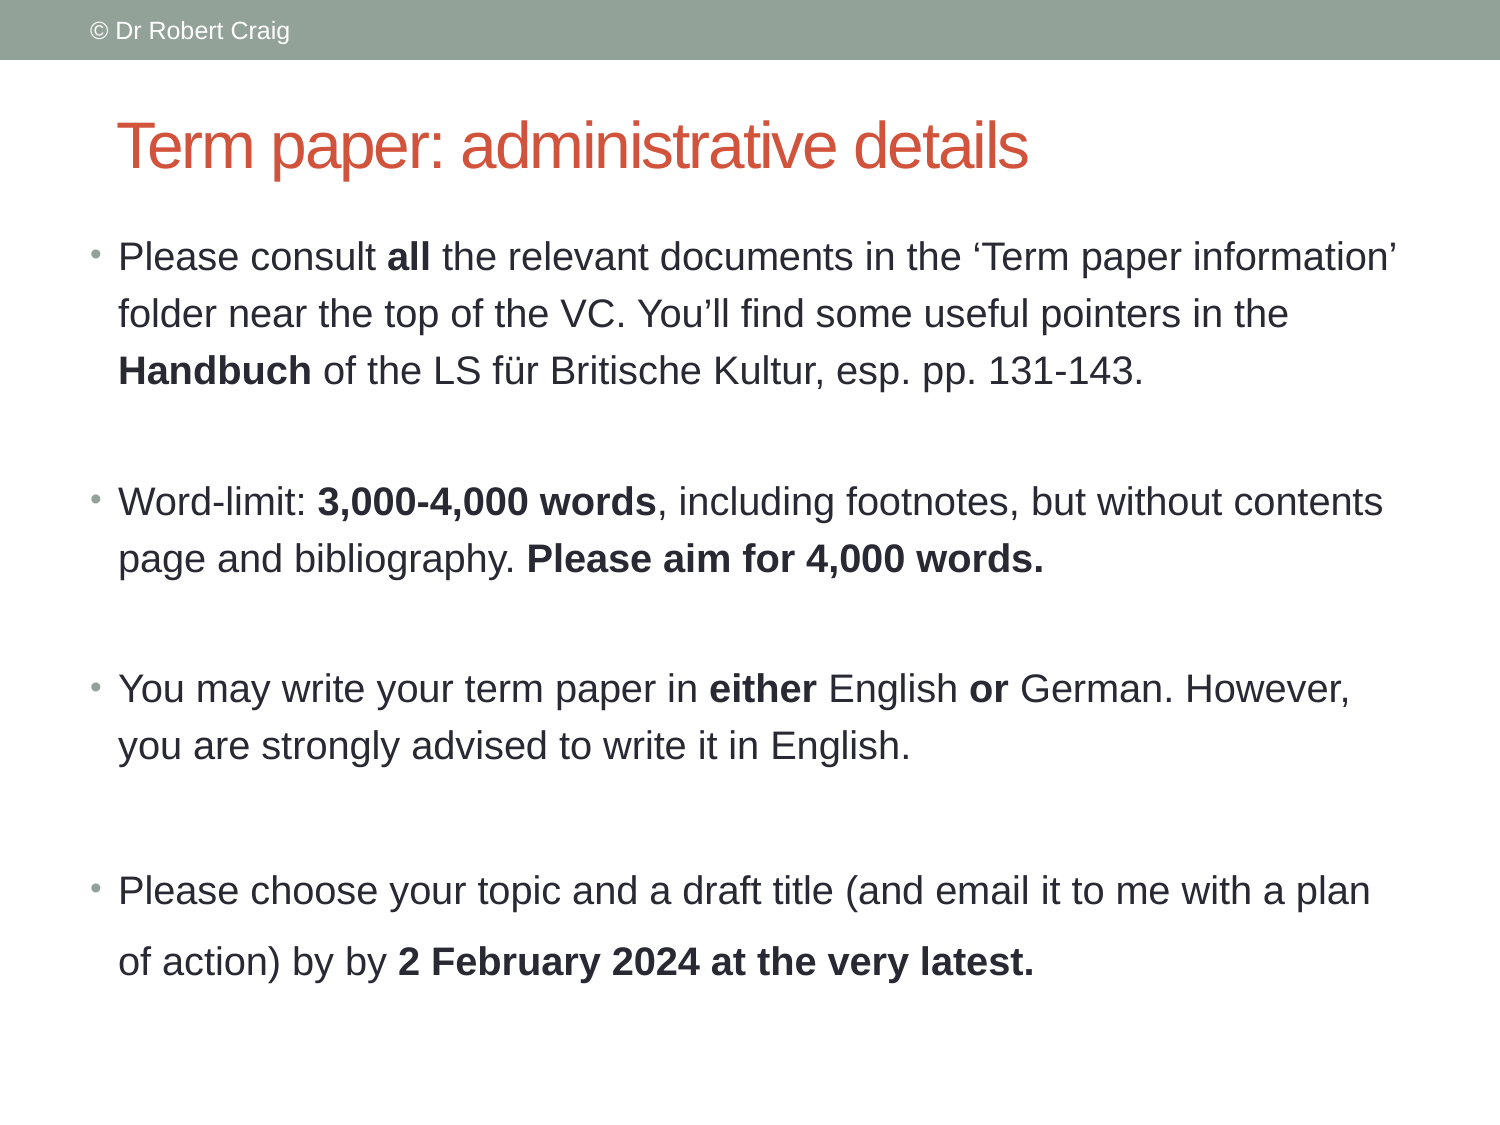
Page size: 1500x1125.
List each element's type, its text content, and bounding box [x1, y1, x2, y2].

title Term paper: administrative details [101, 70, 1302, 213]
list Please consult all the relevant documents in the ‘Term paper information’ folder near the top of the VC. You’ll find some useful pointers in the Handbuch of the LS für Britische Kultur, esp. pp. 131-143. Word-limit: 3,000-4,000 words, including footnotes, but without contents page and bibliography. Please aim for 4,000 words. You may write your term paper in either English or German. However, you are strongly advised to write it in English. Please choose your topic and a draft title (and email it to me with a plan of action) by by 2 February 2024 at the very latest. [75, 213, 1420, 1125]
slide_number © Dr Robert Craig [75, 3, 550, 57]
